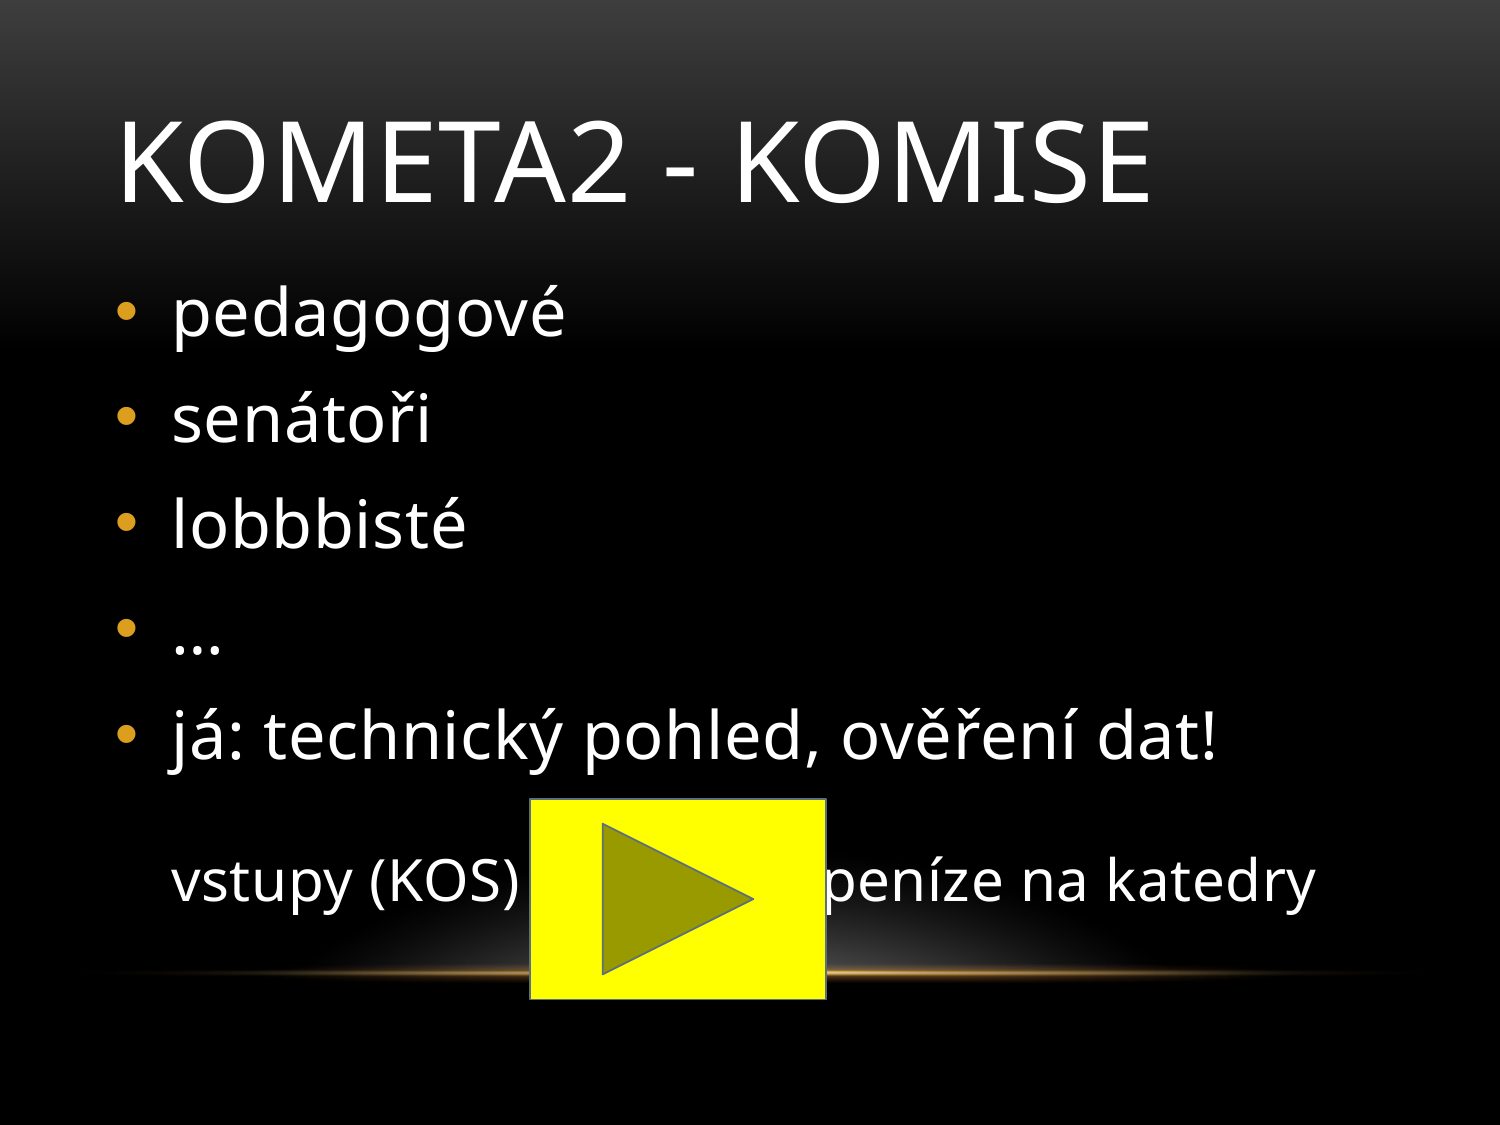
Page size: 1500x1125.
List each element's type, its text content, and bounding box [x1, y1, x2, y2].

text_box [529, 798, 827, 1000]
title Kometa2 - komise [99, 45, 1400, 233]
picture [0, 0, 1500, 1125]
list pedagogové senátoři lobbbisté … já: technický pohled, ověření dat! vstupy (KOS) peníze na katedry [99, 262, 1400, 938]
